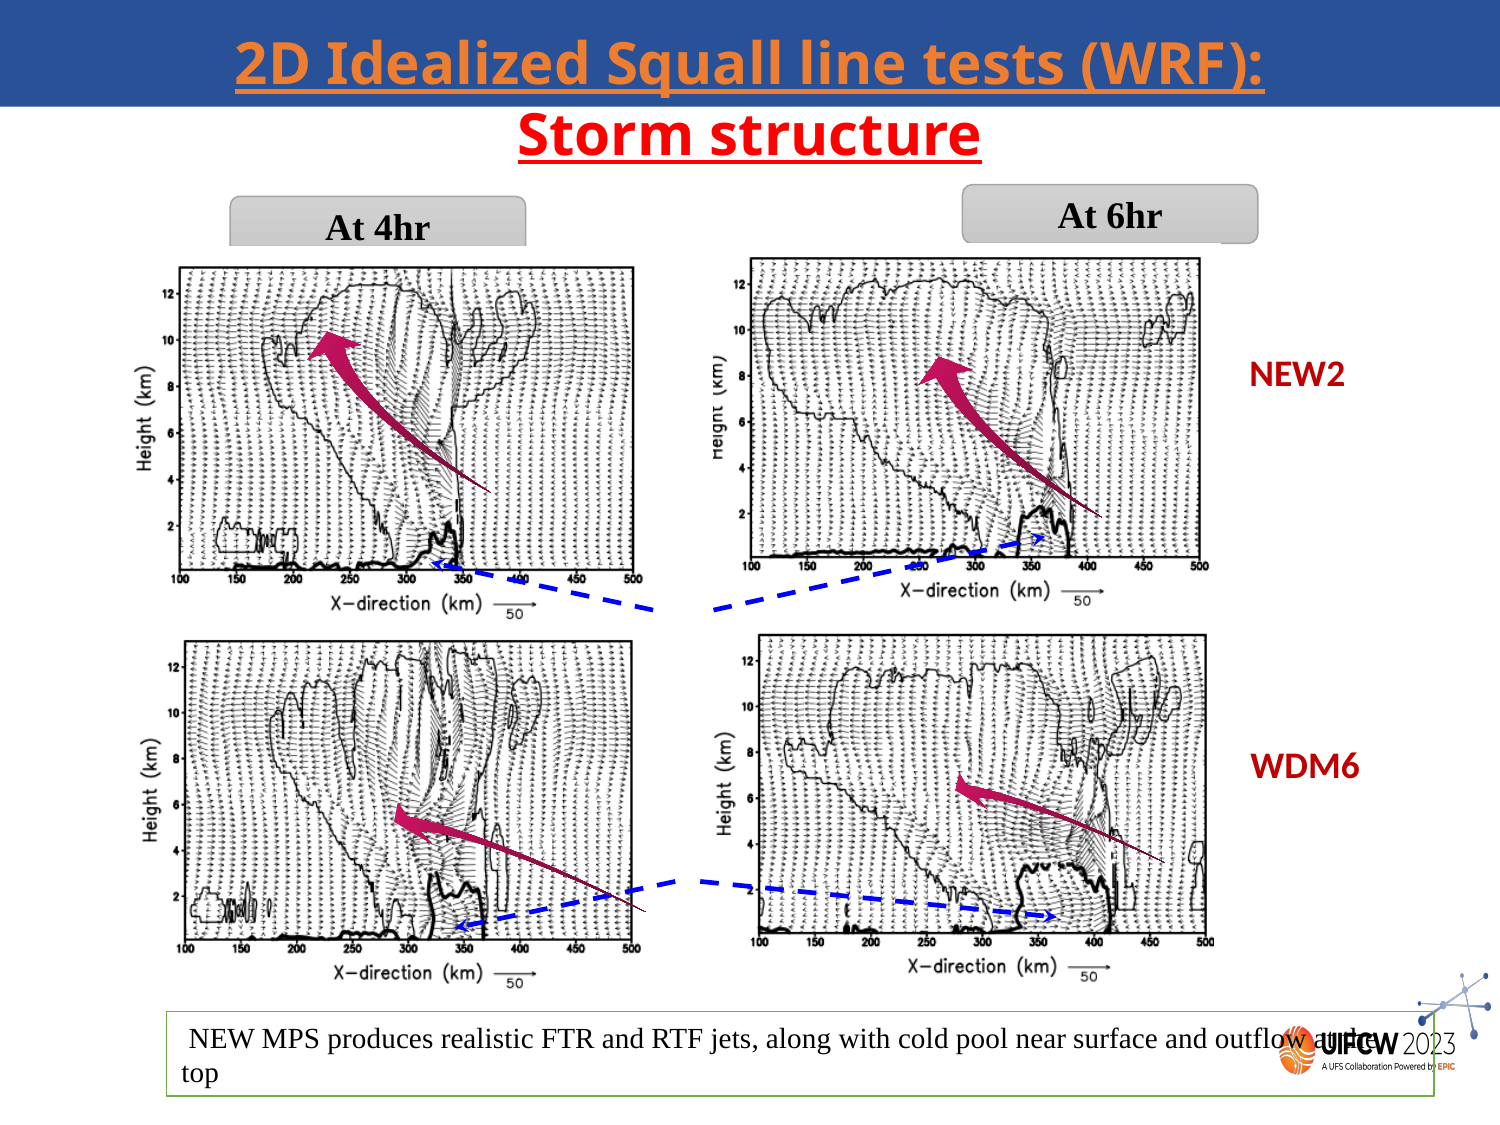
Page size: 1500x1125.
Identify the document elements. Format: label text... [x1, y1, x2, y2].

picture [713, 243, 1221, 614]
picture [706, 615, 1214, 990]
text_box NEW2 [1234, 341, 1434, 402]
text_box 2D Idealized Squall line tests (WRF): Storm structure [14, 19, 1486, 174]
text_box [454, 881, 676, 929]
text_box NEW MPS produces realistic FTR and RTF jets, along with cold pool near surface and outflow at the top [166, 1011, 1435, 1097]
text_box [700, 881, 1058, 918]
text_box At 6hr [962, 184, 1258, 244]
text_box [430, 562, 654, 611]
text_box At 4hr [230, 196, 526, 244]
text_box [713, 536, 1046, 611]
picture [121, 245, 654, 999]
text_box WDM6 [1235, 733, 1447, 794]
picture [1257, 961, 1500, 1091]
